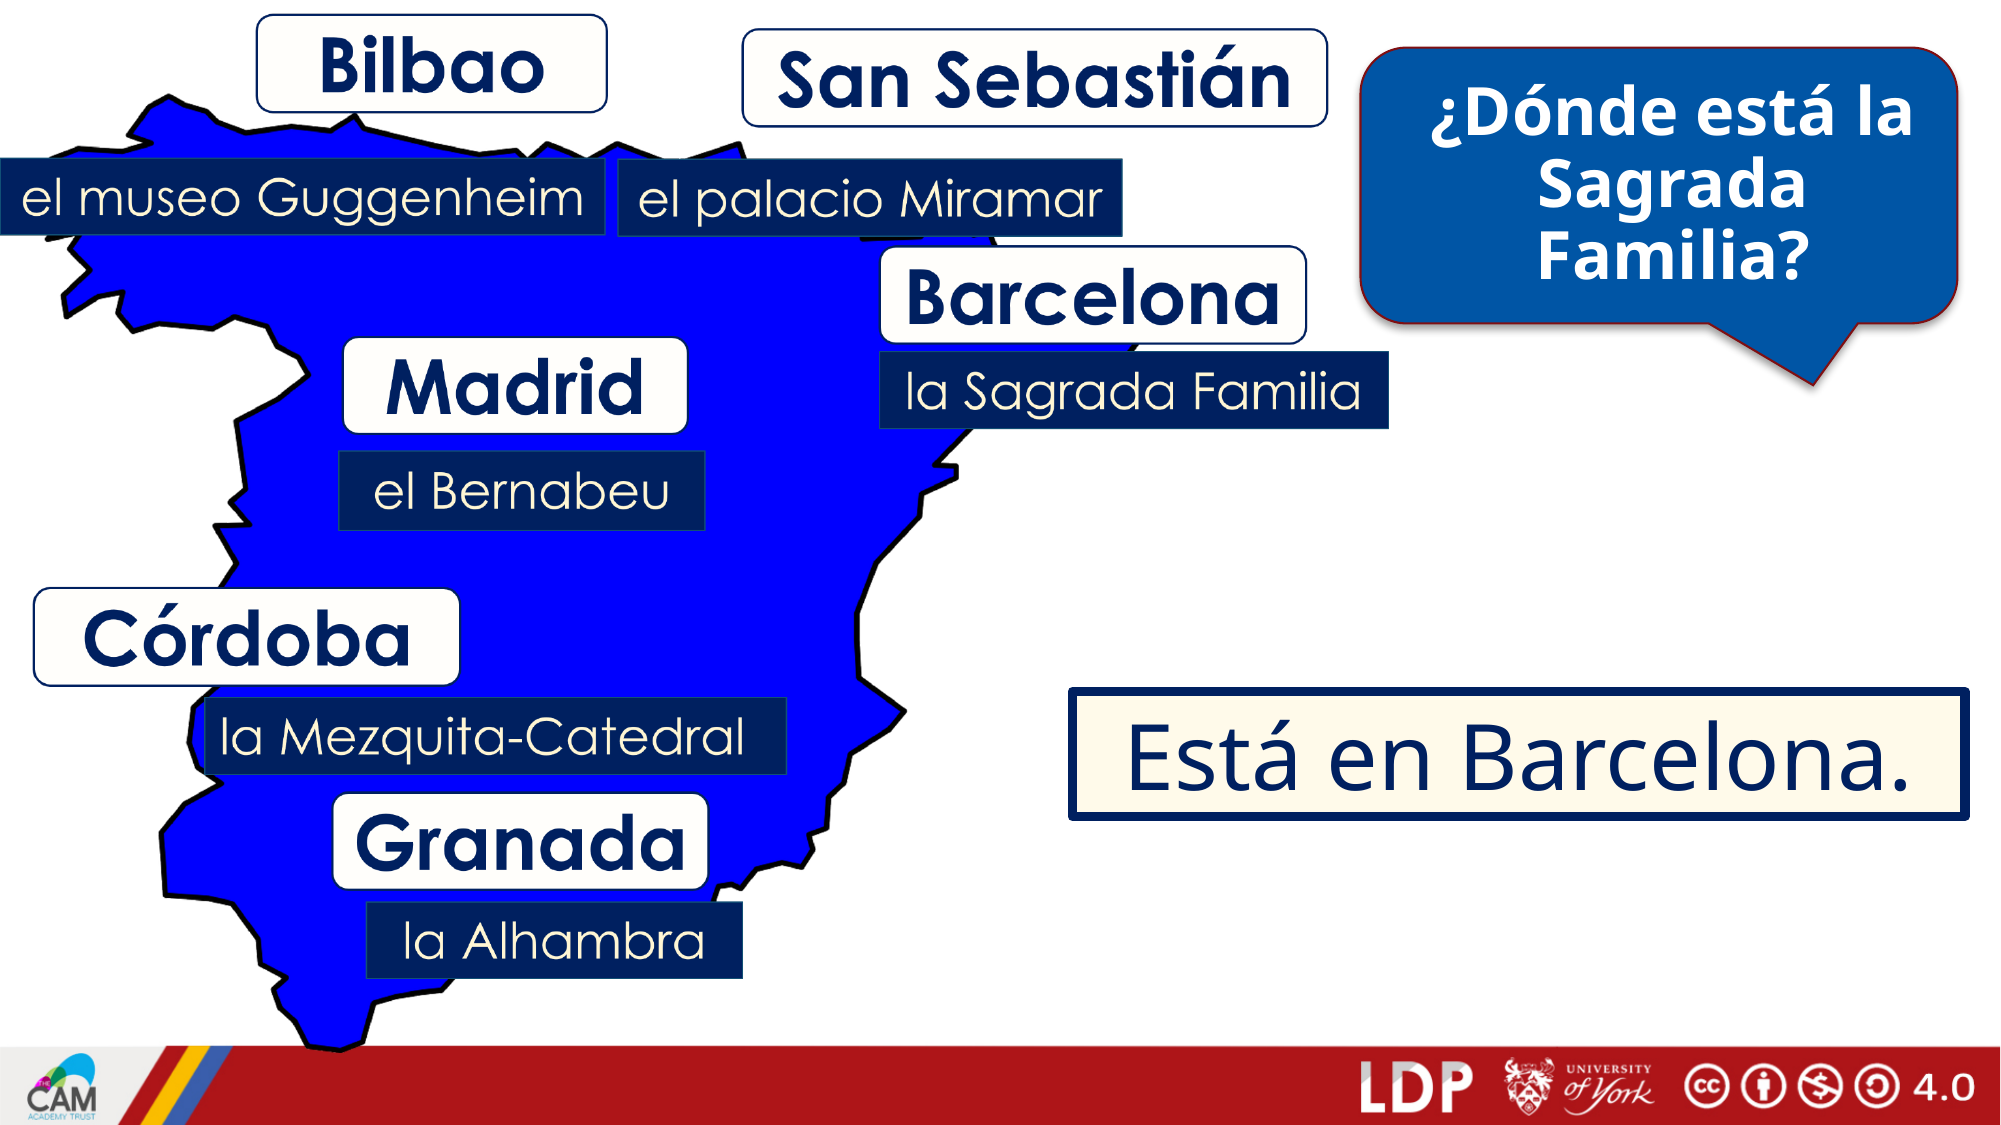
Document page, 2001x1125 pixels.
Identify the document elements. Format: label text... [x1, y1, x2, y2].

text_box Está en Barcelona. [1393, 691, 1965, 817]
text_box [1393, 295, 1955, 387]
picture [0, 0, 2001, 1125]
text_box [1393, 46, 1956, 77]
title ¿Dónde está la Sagrada Familia? [1393, 77, 1961, 295]
